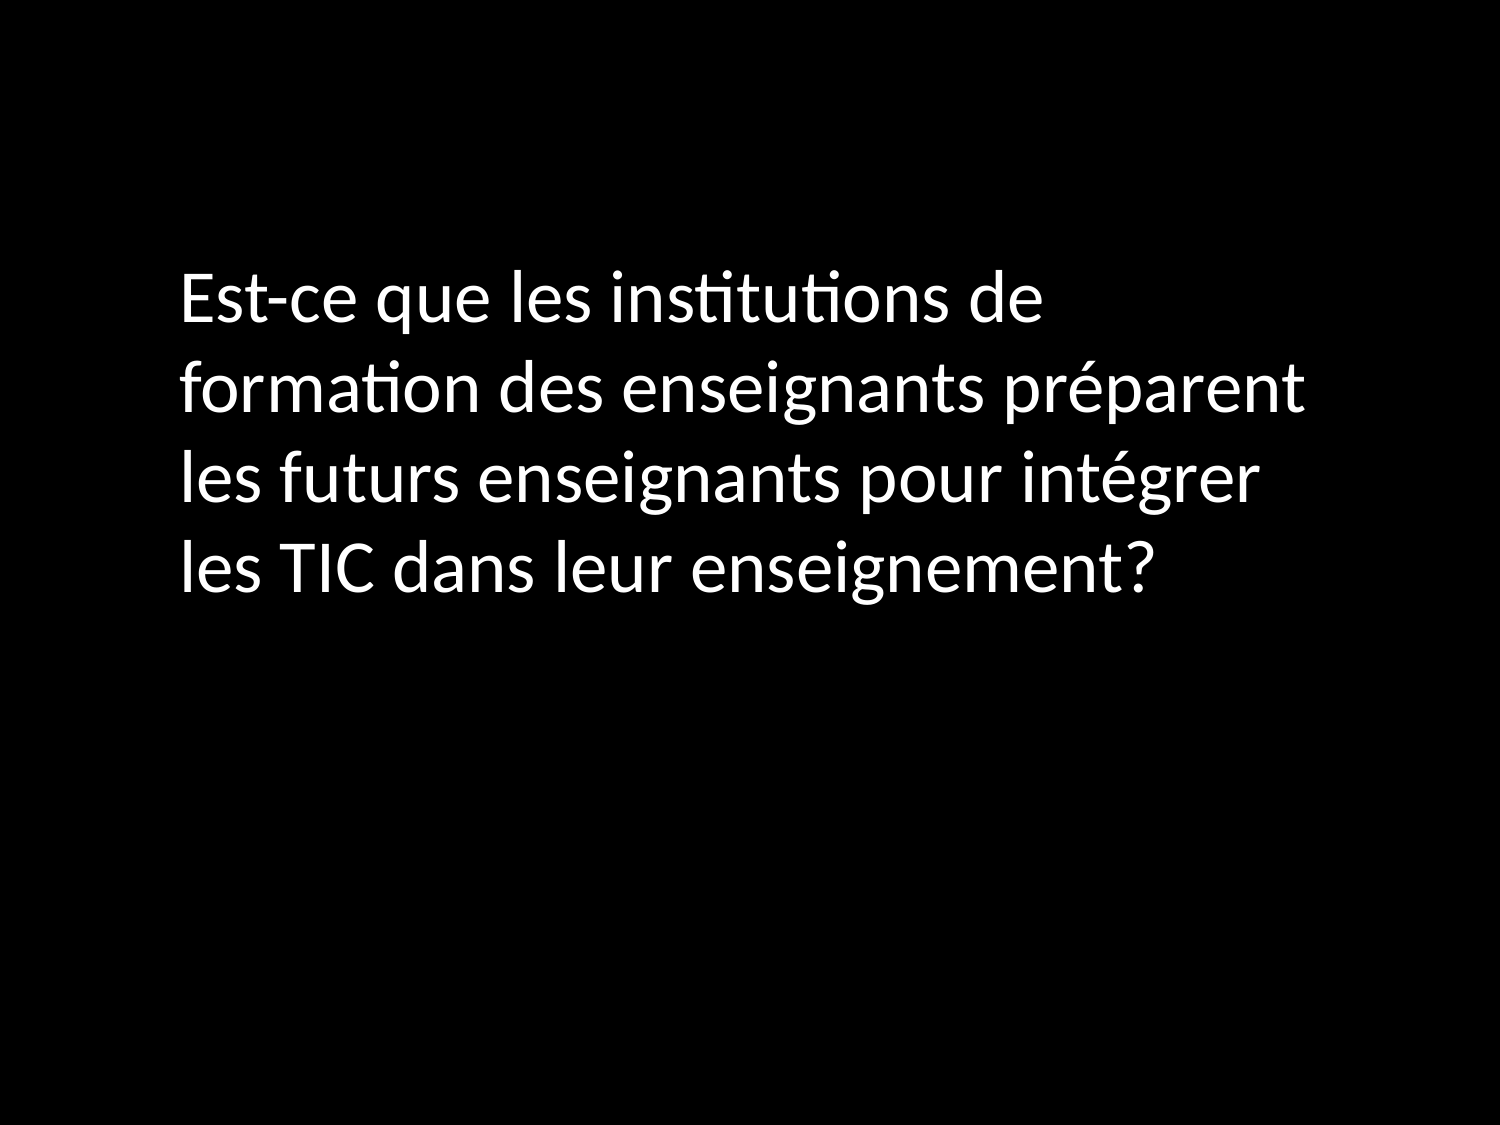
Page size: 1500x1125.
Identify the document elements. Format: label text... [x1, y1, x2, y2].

text_box Est-ce que les institutions de formation des enseignants préparent les futurs enseignants pour intégrer les TIC dans leur enseignement? [164, 150, 1332, 706]
